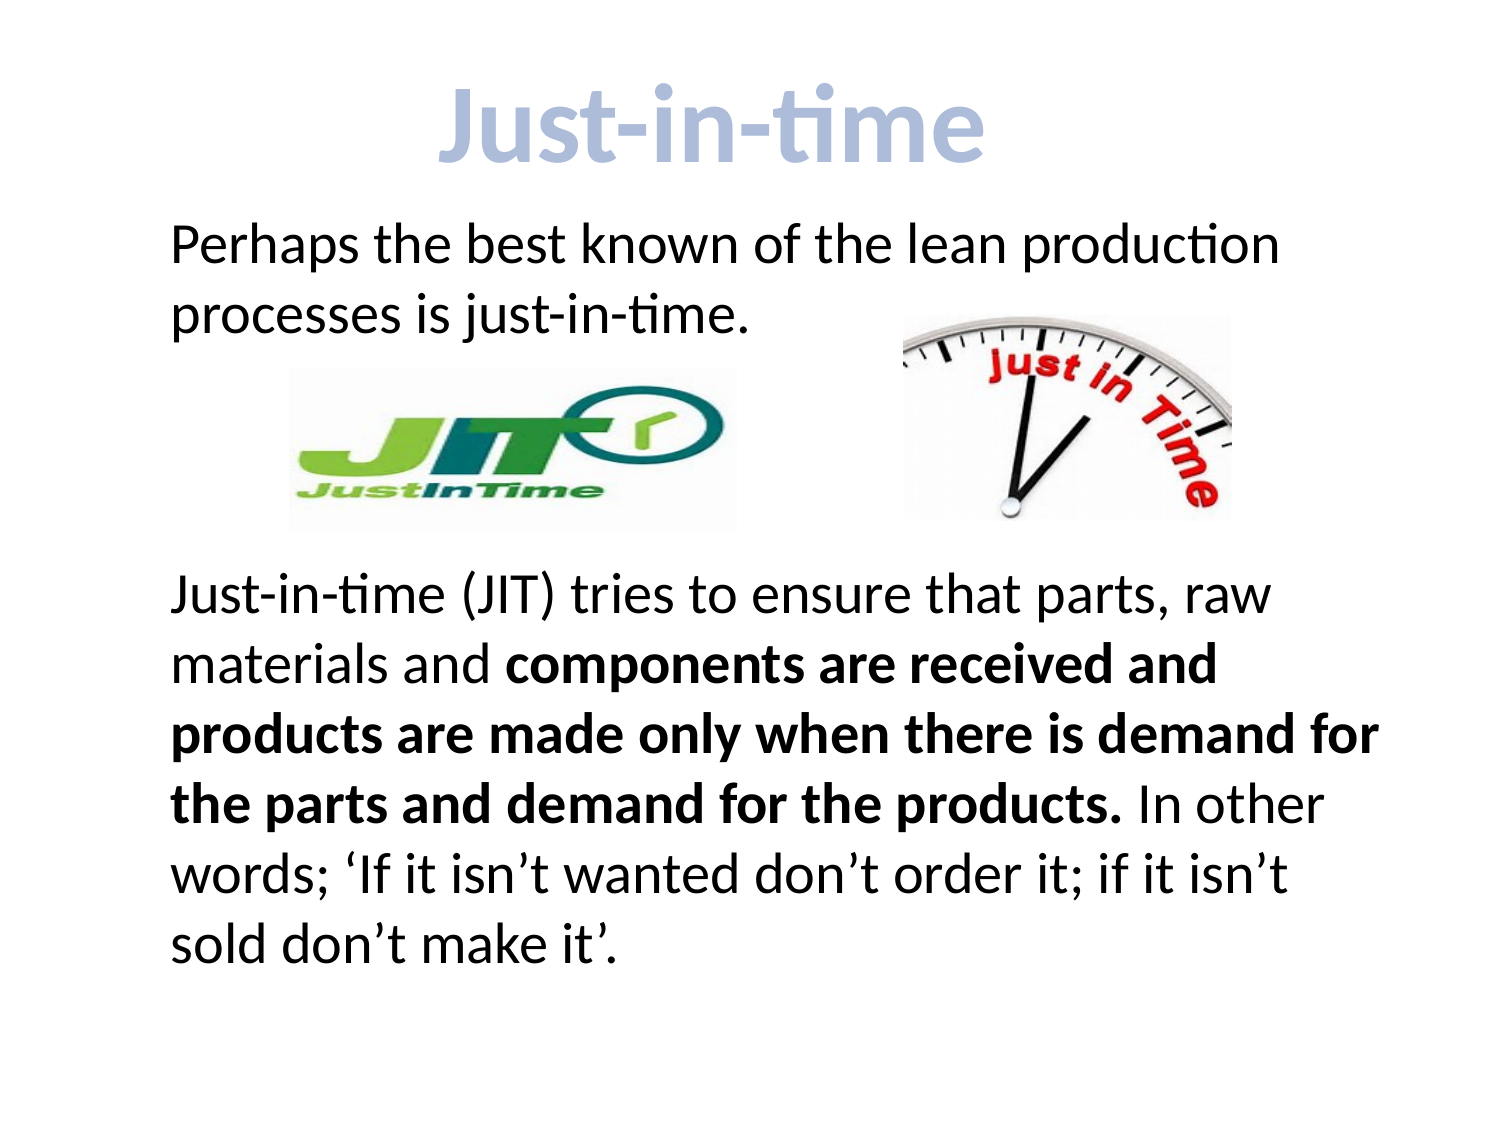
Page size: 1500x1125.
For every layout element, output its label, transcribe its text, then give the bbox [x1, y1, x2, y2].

text_box Just-in-time [423, 42, 1002, 193]
picture [288, 368, 738, 534]
text_box Perhaps the best known of the lean production processes is just-in-time. Just-in-time (JIT) tries to ensure that parts, raw materials and components are received and products are made only when there is demand for the parts and demand for the products. In other words; ‘If it isn’t wanted don’t order it; if it isn’t sold don’t make it’. [155, 198, 1397, 983]
picture [903, 314, 1232, 521]
